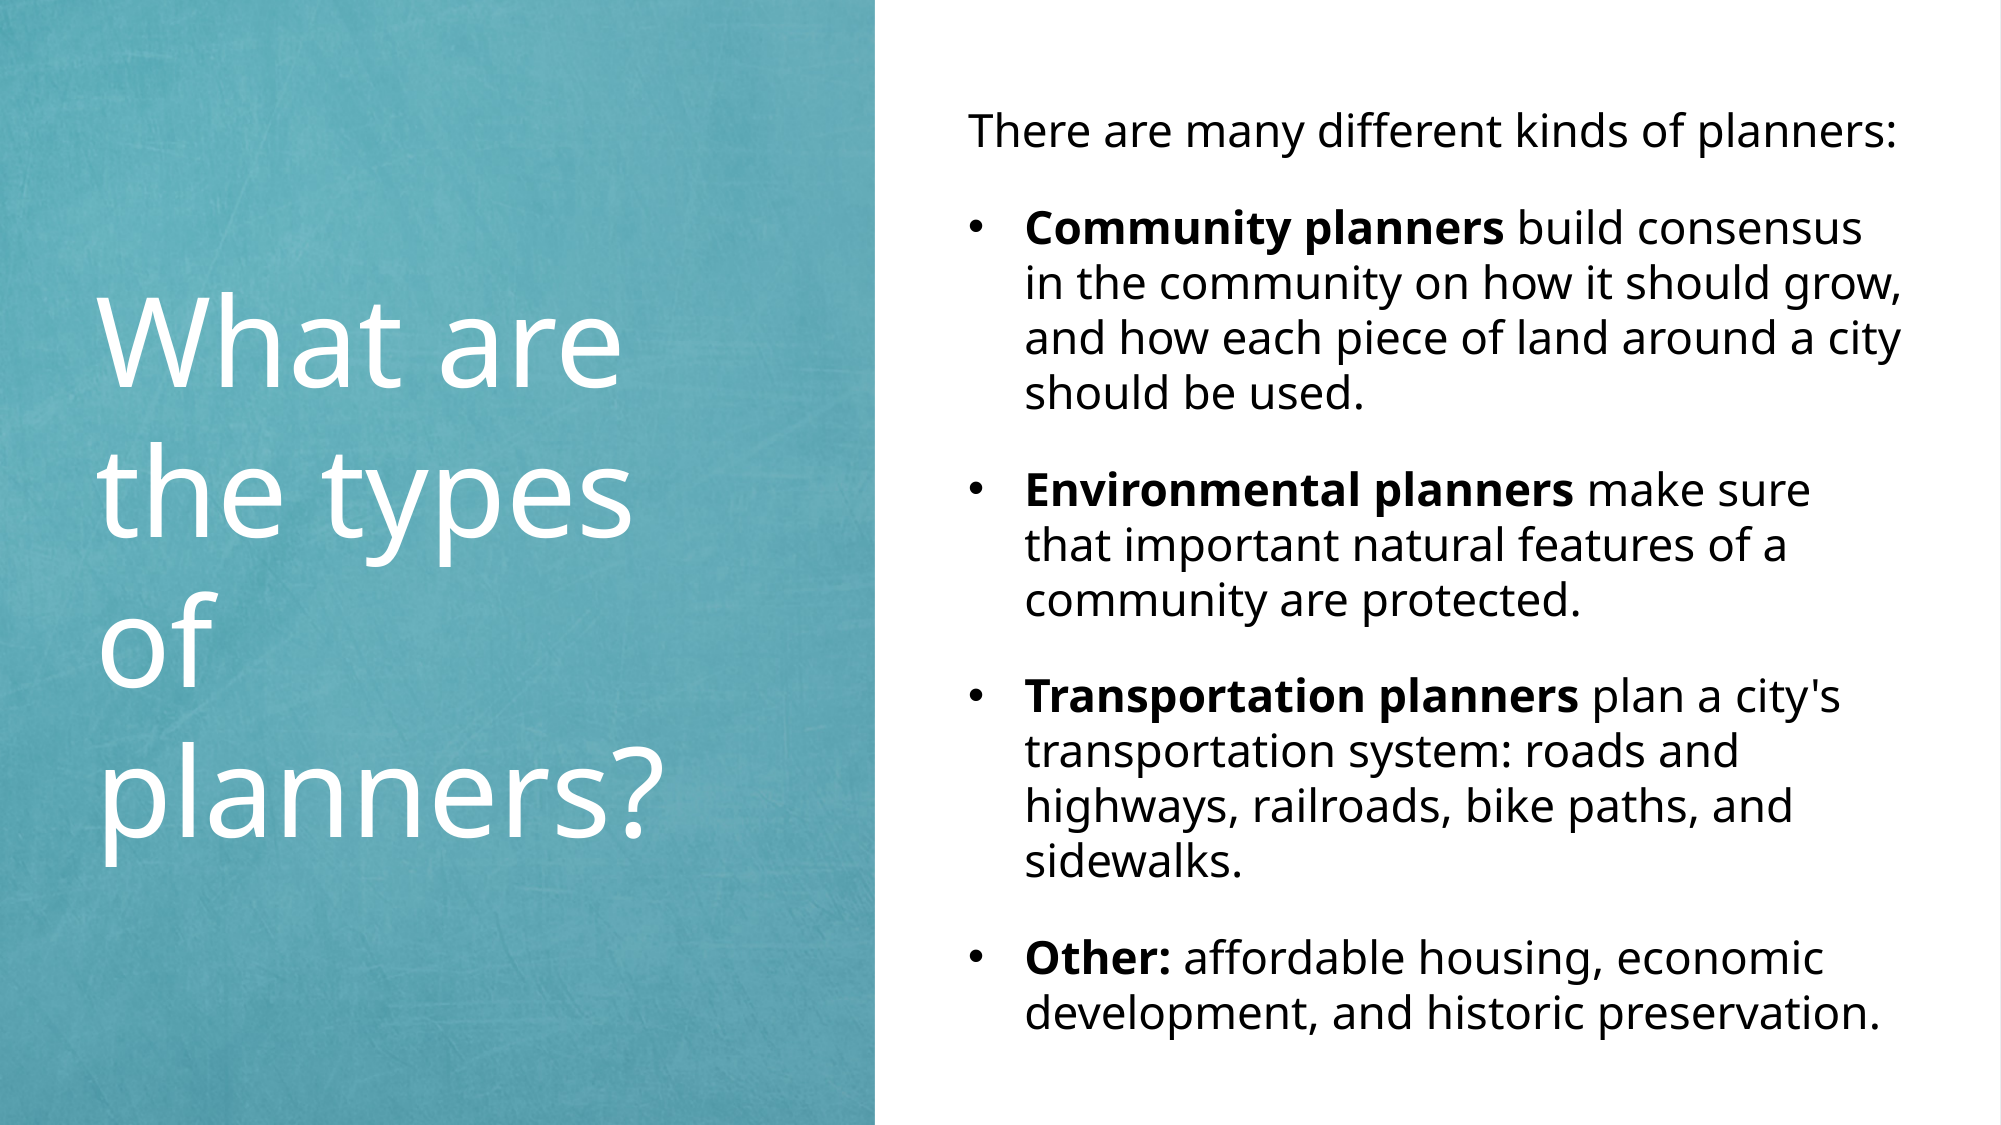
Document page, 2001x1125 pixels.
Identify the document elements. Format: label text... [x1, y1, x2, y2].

text_box There are many different kinds of planners: Community planners build consensus in the community on how it should grow, and how each piece of land around a city should be used. Environmental planners make sure that important natural features of a community are protected. Transportation planners plan a city's transportation system: roads and highways, railroads, bike paths, and sidewalks. Other: affordable housing, economic development, and historic preservation. [953, 94, 1925, 1046]
title What are the types of planners? [80, 94, 793, 1031]
picture [0, 0, 874, 1125]
